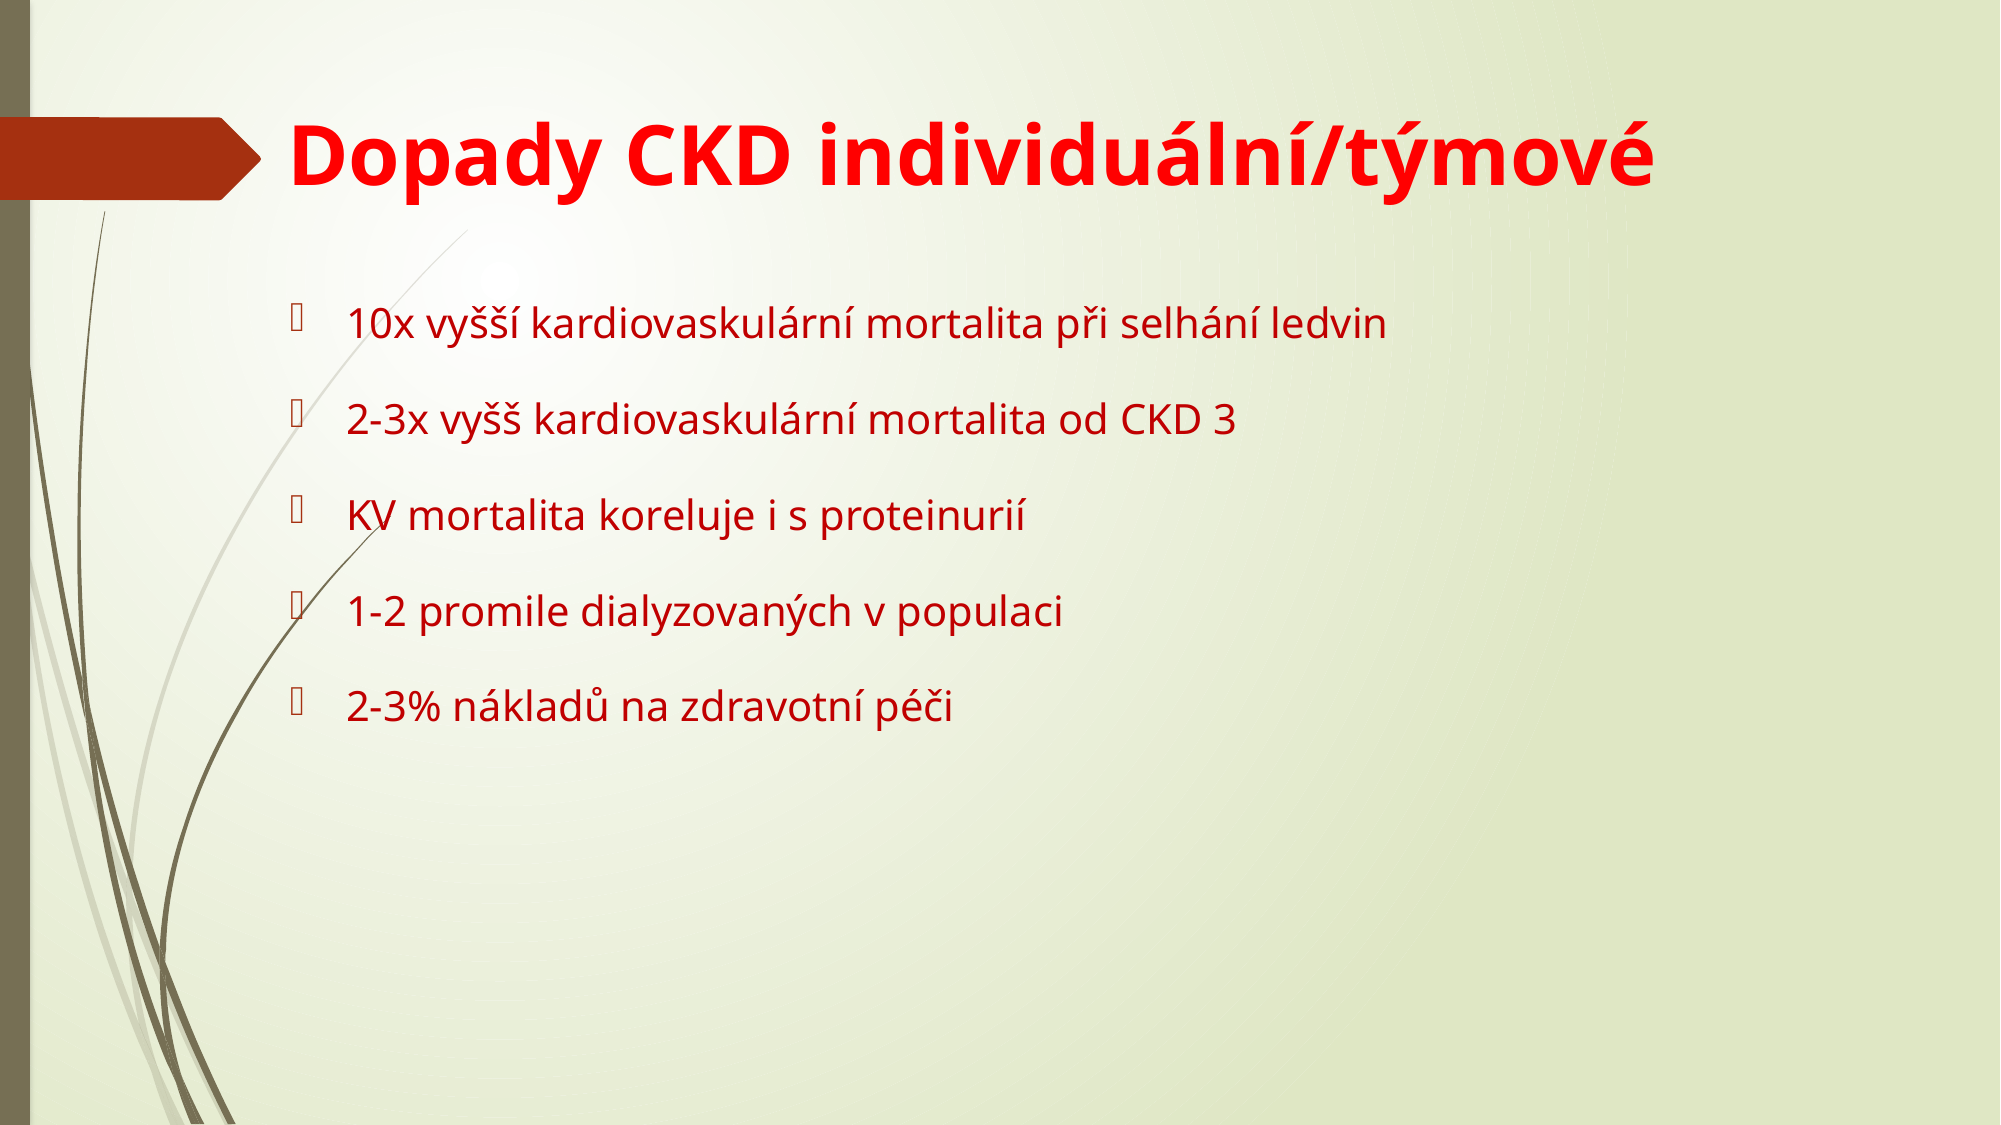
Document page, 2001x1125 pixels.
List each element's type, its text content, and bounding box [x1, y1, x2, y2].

list 10x vyšší kardiovaskulární mortalita při selhání ledvin 2-3x vyšš kardiovaskulární mortalita od CKD 3 KV mortalita koreluje i s proteinurií 1-2 promile dialyzovaných v populaci 2-3% nákladů na zdravotní péči [274, 264, 1676, 884]
title Dopady CKD individuální/týmové [272, 94, 1735, 305]
